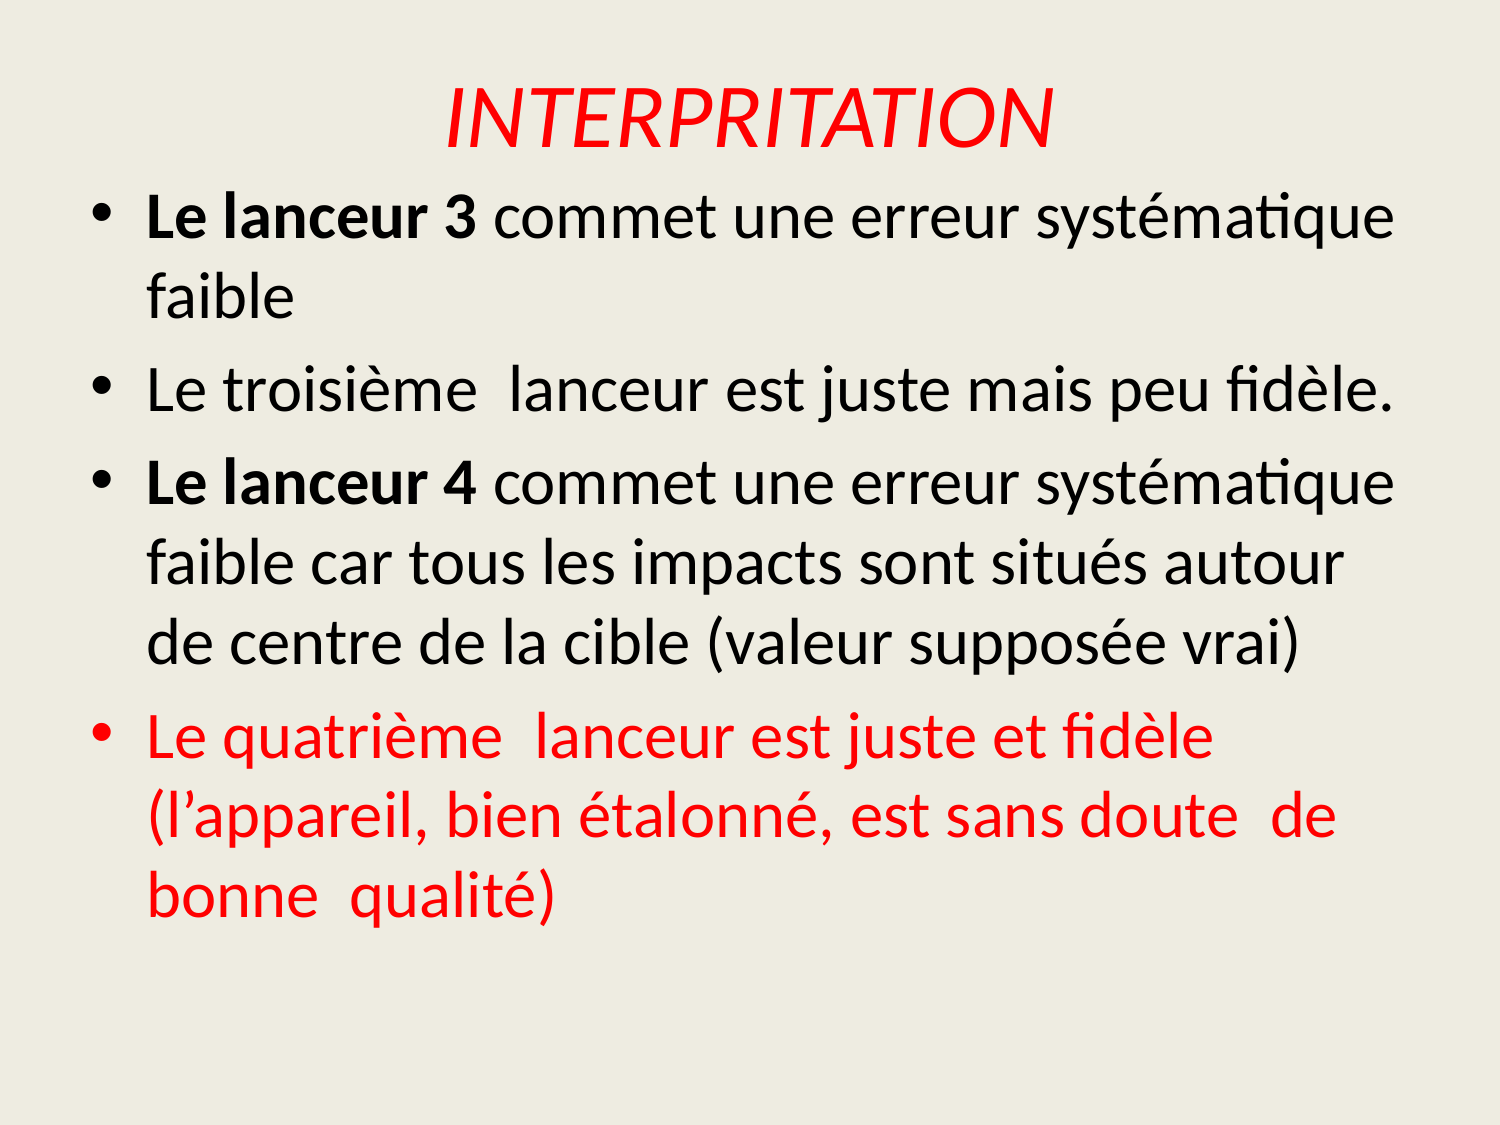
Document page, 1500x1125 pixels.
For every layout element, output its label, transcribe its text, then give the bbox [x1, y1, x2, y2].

title INTERPRITATION [75, 45, 1425, 164]
list Le lanceur 3 commet une erreur systématique faible Le troisième lanceur est juste mais peu fidèle. Le lanceur 4 commet une erreur systématique faible car tous les impacts sont situés autour de centre de la cible (valeur supposée vrai) Le quatrième lanceur est juste et fidèle (l’appareil, bien étalonné, est sans doute de bonne qualité) [75, 164, 1425, 1005]
